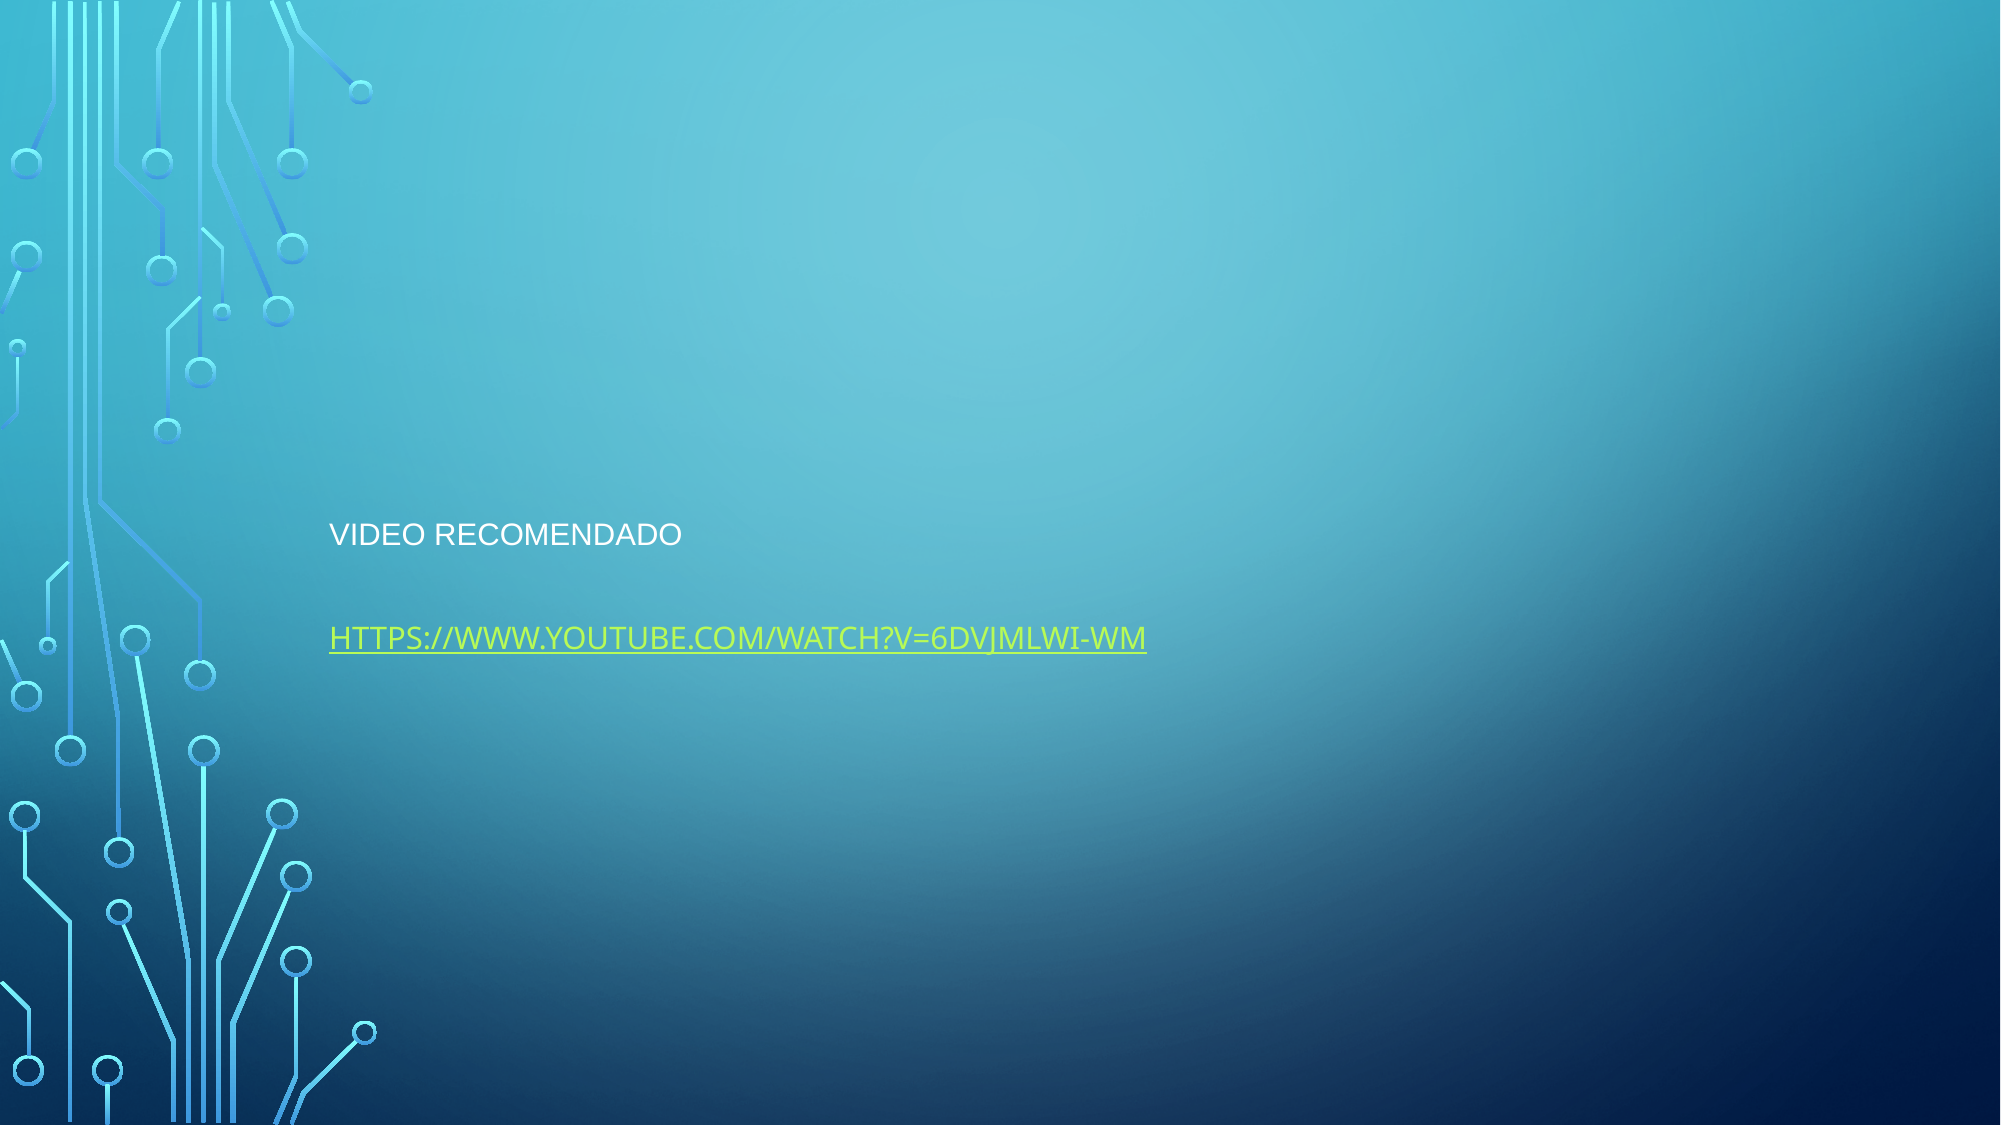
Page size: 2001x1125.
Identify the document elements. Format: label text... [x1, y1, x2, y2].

title Video recomendado https://www.youtube.com/watch?v=6dvjMlwi-wM [314, 439, 1757, 665]
